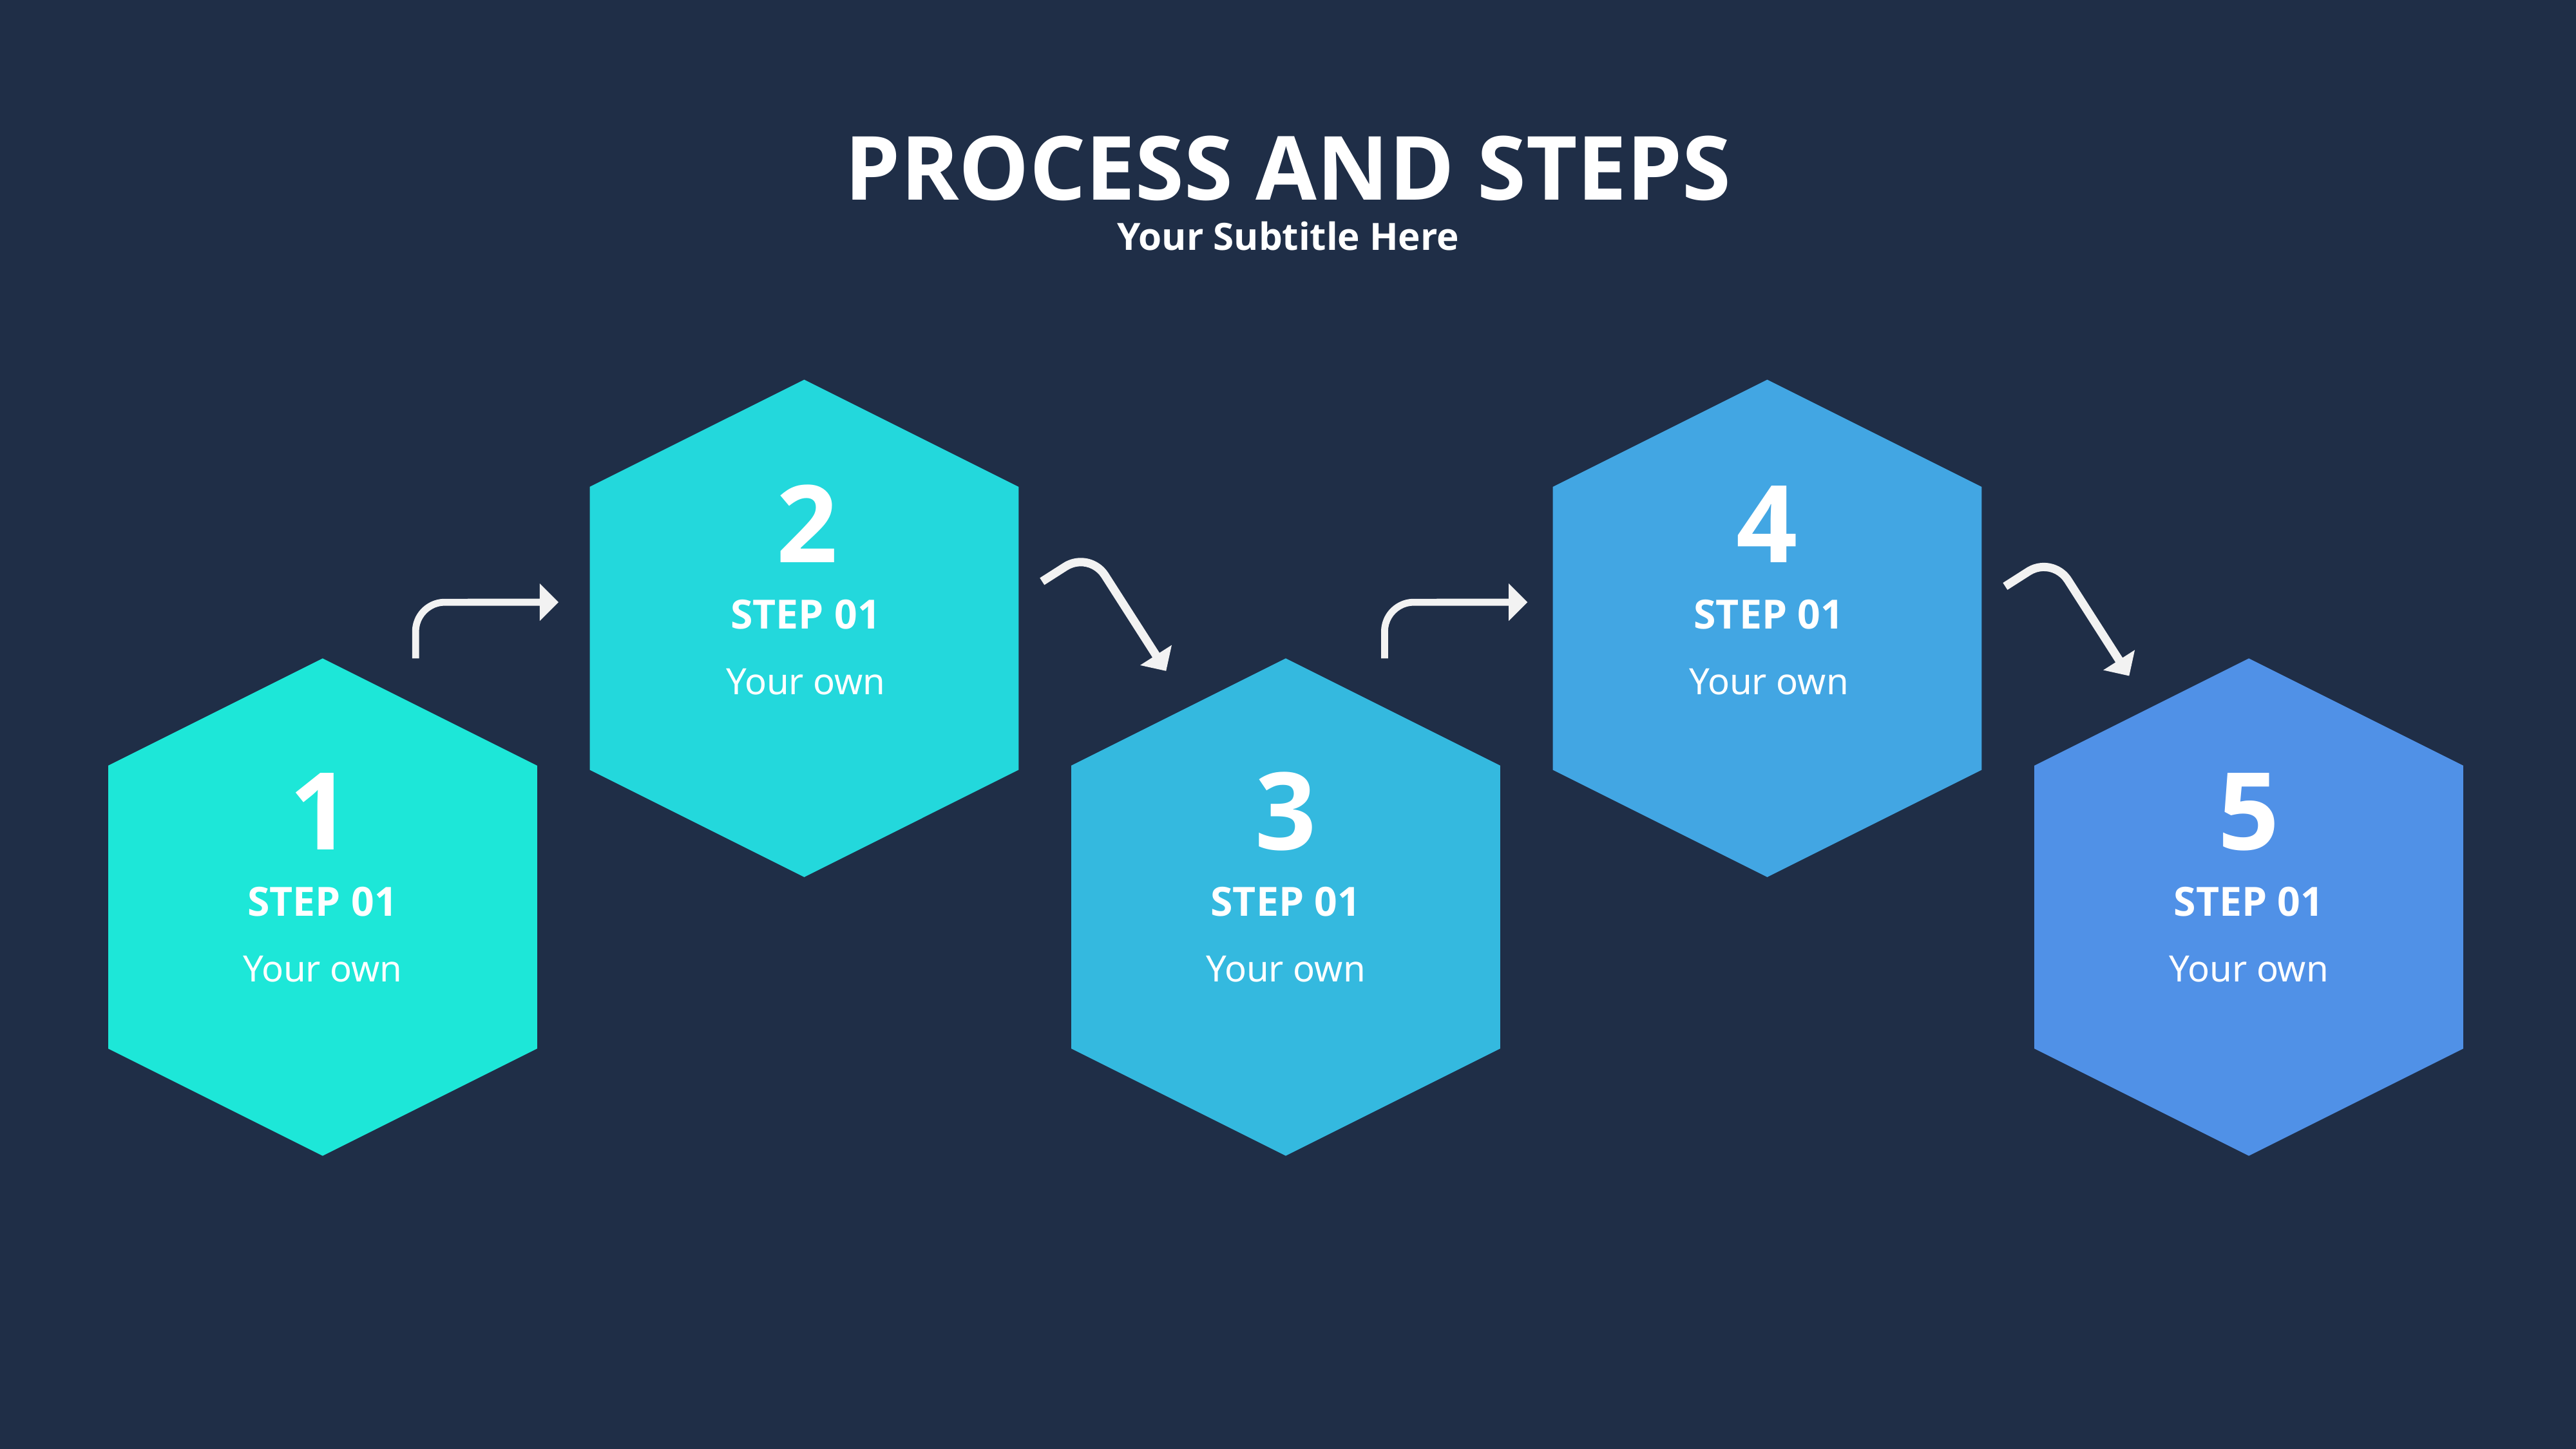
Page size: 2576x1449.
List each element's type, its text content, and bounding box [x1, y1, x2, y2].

text_box 1 [280, 732, 361, 876]
text_box Your own [1594, 632, 1944, 714]
text_box [1380, 582, 1529, 659]
text_box STEP 01 [1201, 871, 1371, 920]
text_box 3 [1245, 732, 1326, 876]
text_box 5 [2208, 732, 2289, 876]
text_box STEP 01 [238, 871, 408, 920]
text_box [1552, 379, 1983, 878]
text_box 4 [1726, 445, 1808, 589]
text_box [1038, 557, 1173, 672]
text_box STEP 01 [1684, 583, 1854, 632]
text_box [589, 379, 1020, 878]
text_box Your Subtitle Here [1107, 207, 1469, 263]
text_box PROCESS AND STEPS [835, 78, 1742, 223]
text_box Your own [1111, 920, 1461, 1001]
text_box STEP 01 [721, 583, 891, 632]
text_box STEP 01 [2164, 871, 2334, 920]
text_box [411, 582, 560, 659]
text_box Your own [148, 920, 498, 1001]
text_box [1071, 658, 1501, 1157]
text_box Your own [631, 632, 981, 714]
text_box 2 [767, 445, 848, 589]
text_box [2001, 562, 2136, 677]
text_box Your own [2074, 920, 2424, 1001]
text_box [2034, 658, 2465, 1157]
text_box [107, 658, 538, 1157]
